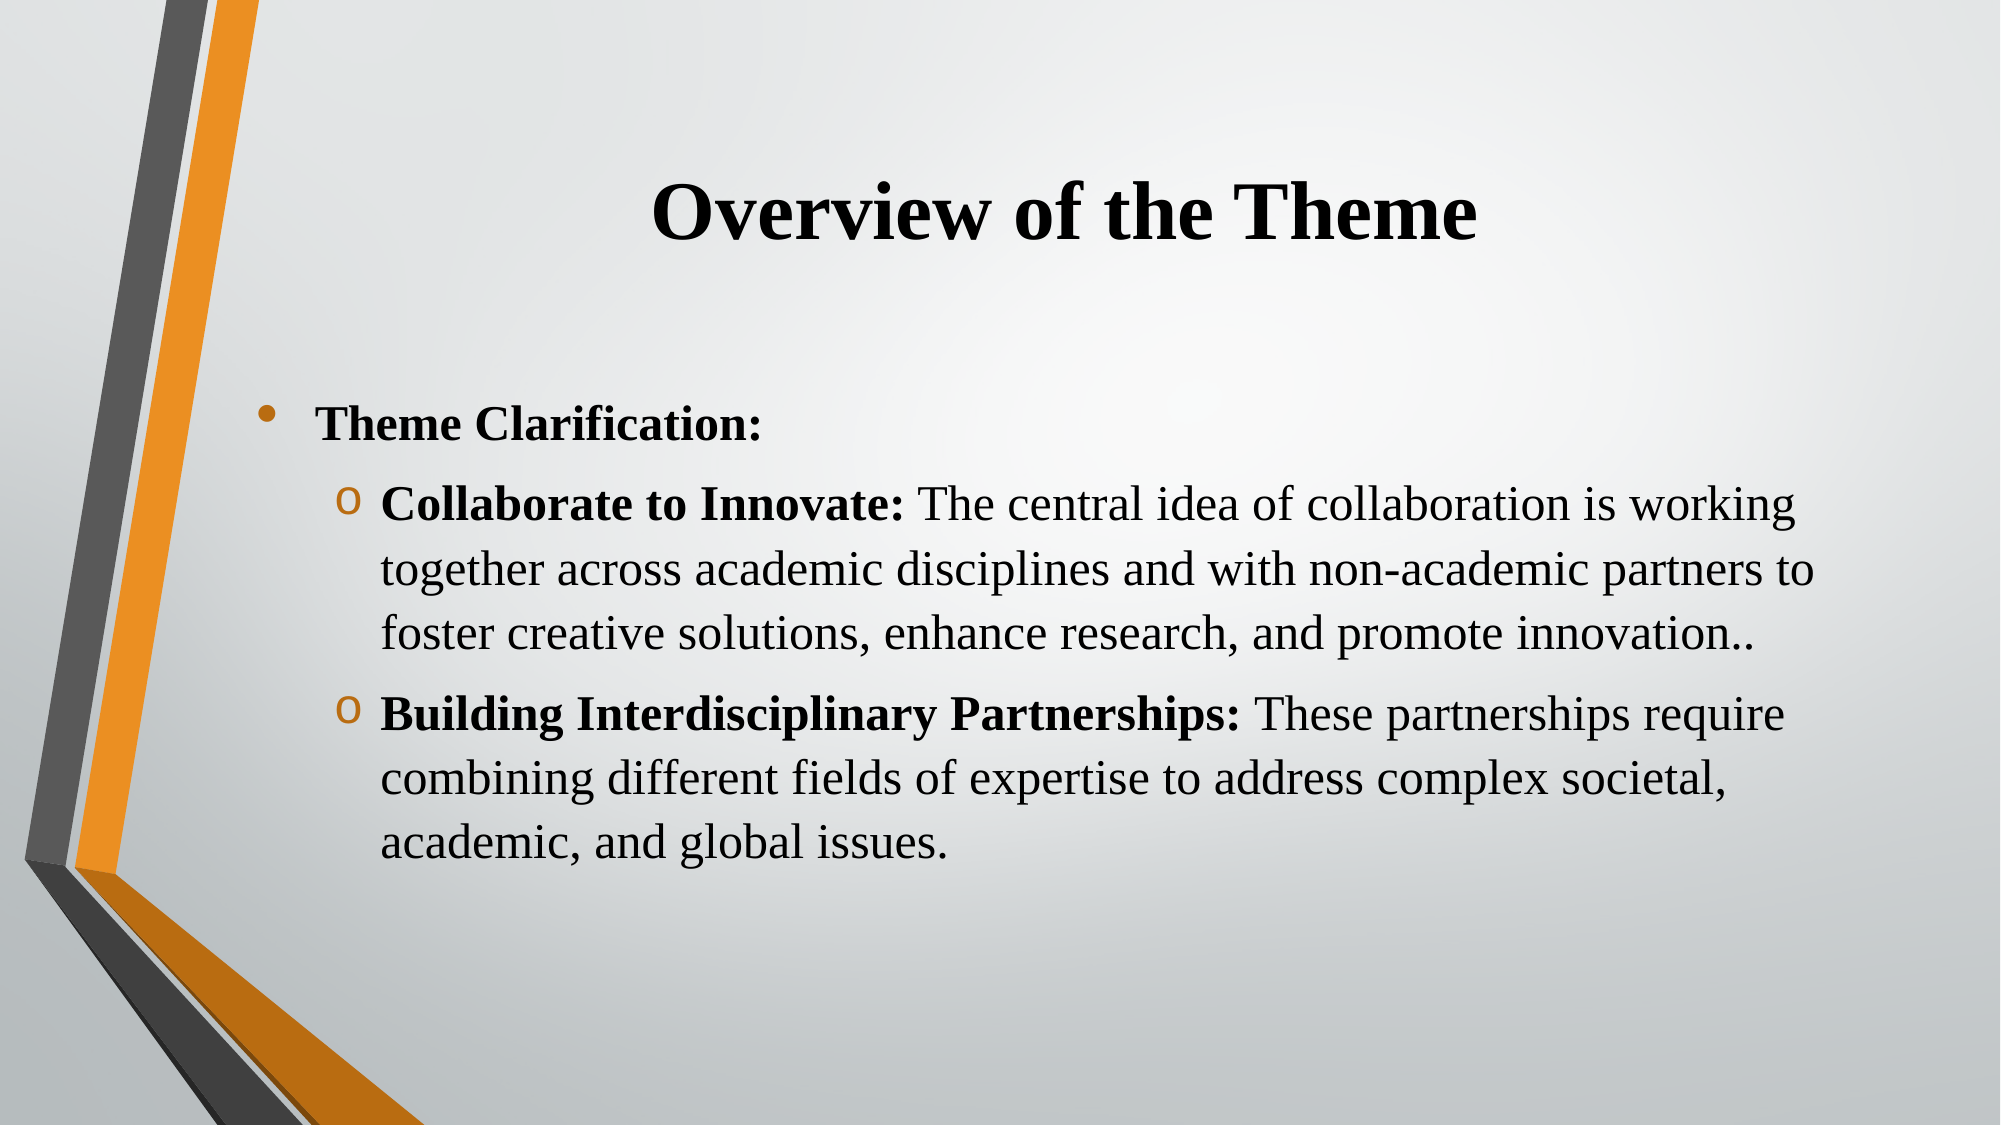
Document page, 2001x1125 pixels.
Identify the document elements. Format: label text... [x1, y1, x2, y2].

list Theme Clarification: Collaborate to Innovate: The central idea of collaboration is working together across academic disciplines and with non-academic partners to foster creative solutions, enhance research, and promote innovation.. Building Interdisciplinary Partnerships: These partnerships require combining different fields of expertise to address complex societal, academic, and global issues. [243, 304, 1887, 950]
title Overview of the Theme [243, 112, 1887, 304]
